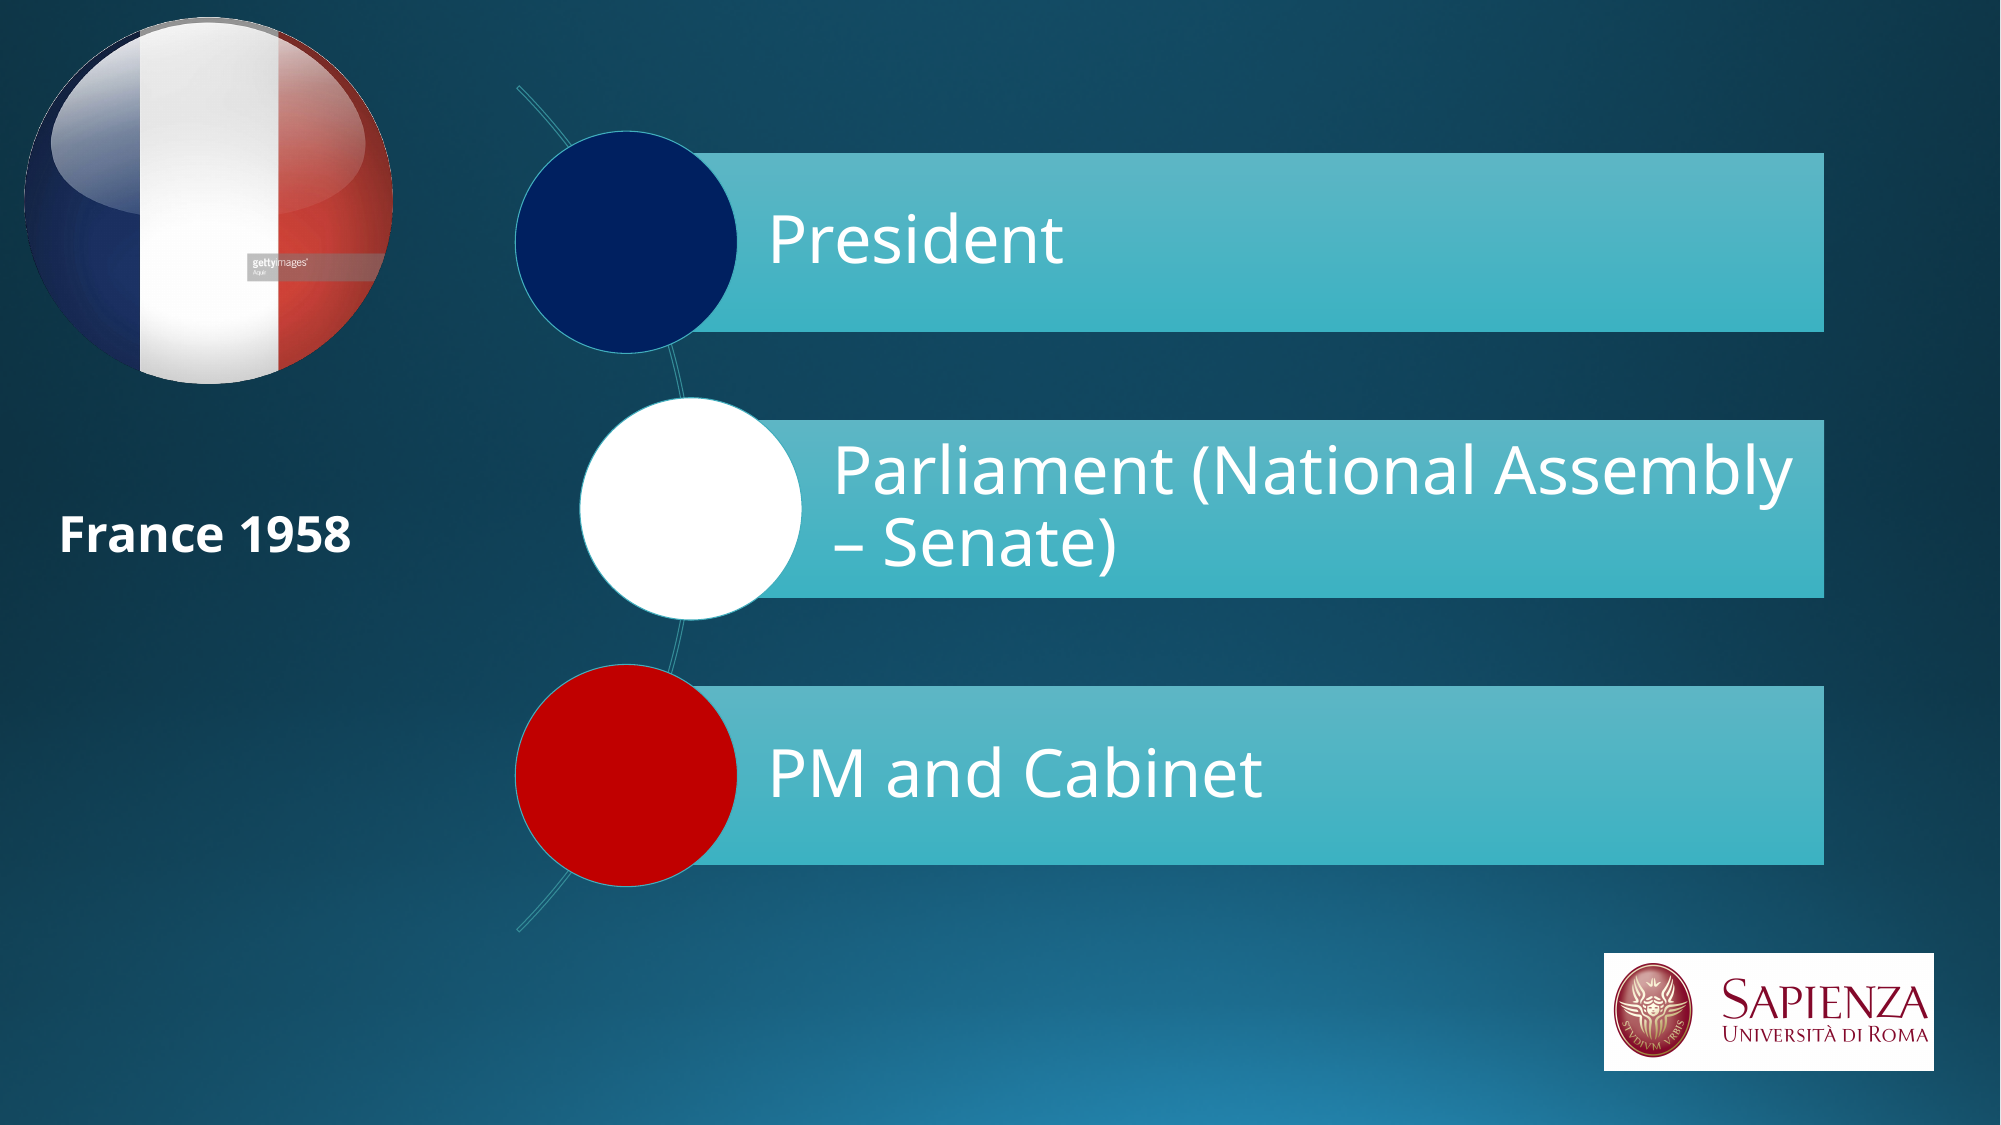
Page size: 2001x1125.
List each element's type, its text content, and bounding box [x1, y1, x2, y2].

picture [0, 0, 2001, 1125]
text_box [502, 64, 1837, 954]
text_box France 1958 [43, 495, 368, 571]
